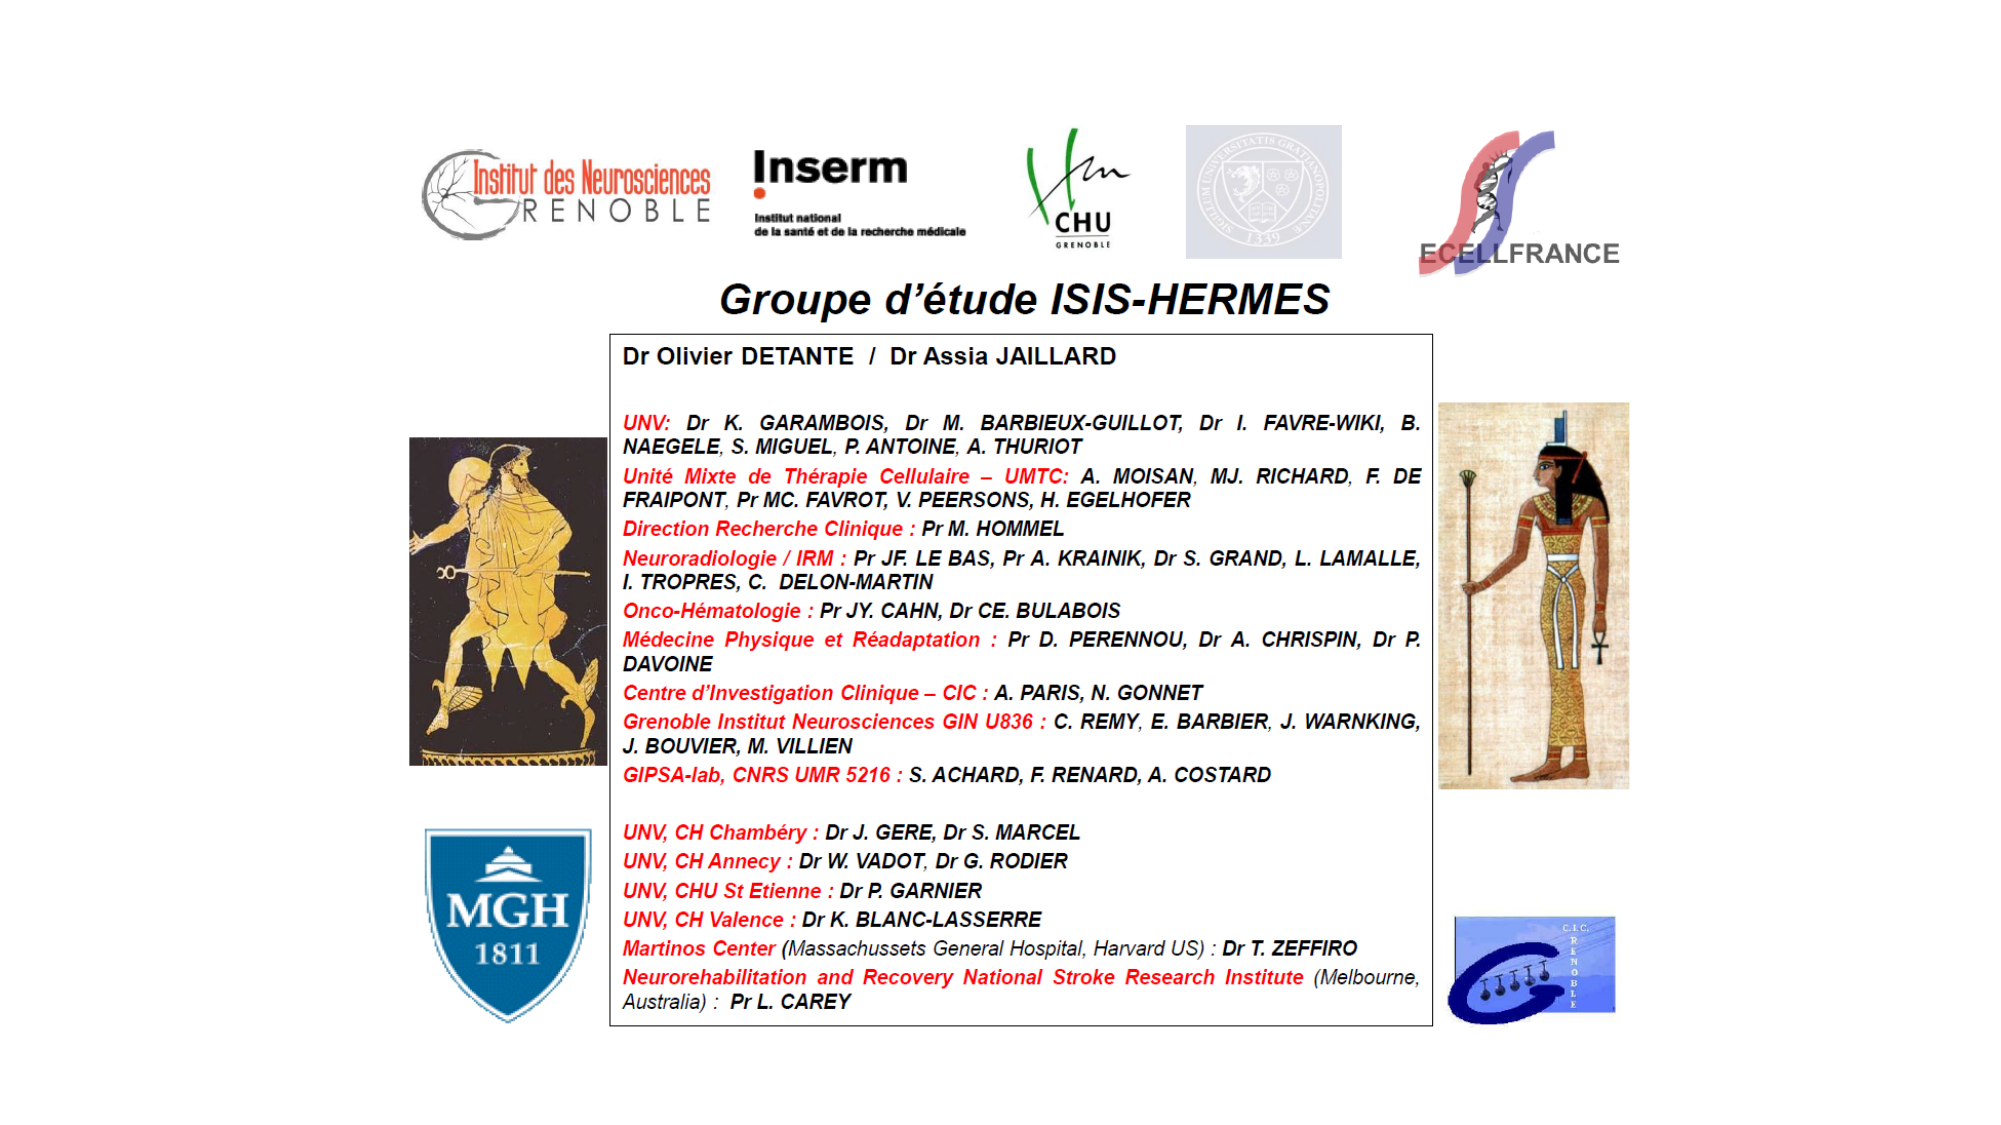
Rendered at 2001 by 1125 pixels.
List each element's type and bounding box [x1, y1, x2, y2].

picture [409, 125, 1630, 1035]
